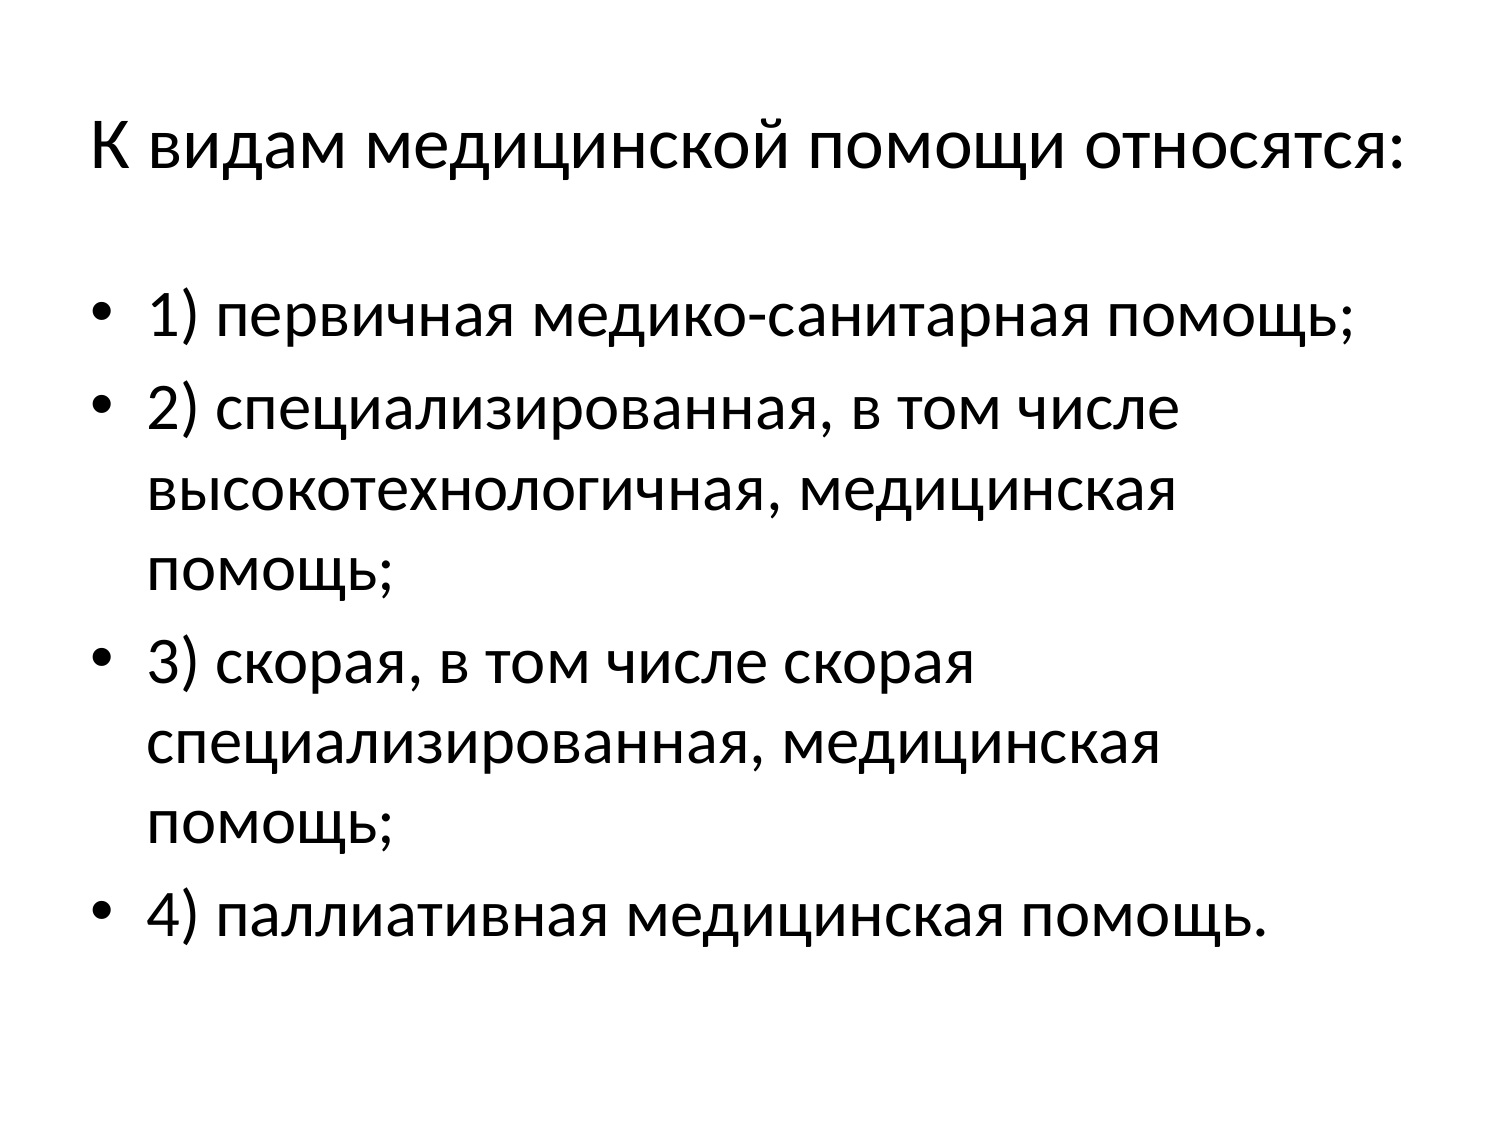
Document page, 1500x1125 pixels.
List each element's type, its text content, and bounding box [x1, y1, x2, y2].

title К видам медицинской помощи относятся: [75, 45, 1425, 233]
list 1) первичная медико-санитарная помощь; 2) специализированная, в том числе высокотехнологичная, медицинская помощь; 3) скорая, в том числе скорая специализированная, медицинская помощь; 4) паллиативная медицинская помощь. [75, 262, 1425, 1005]
